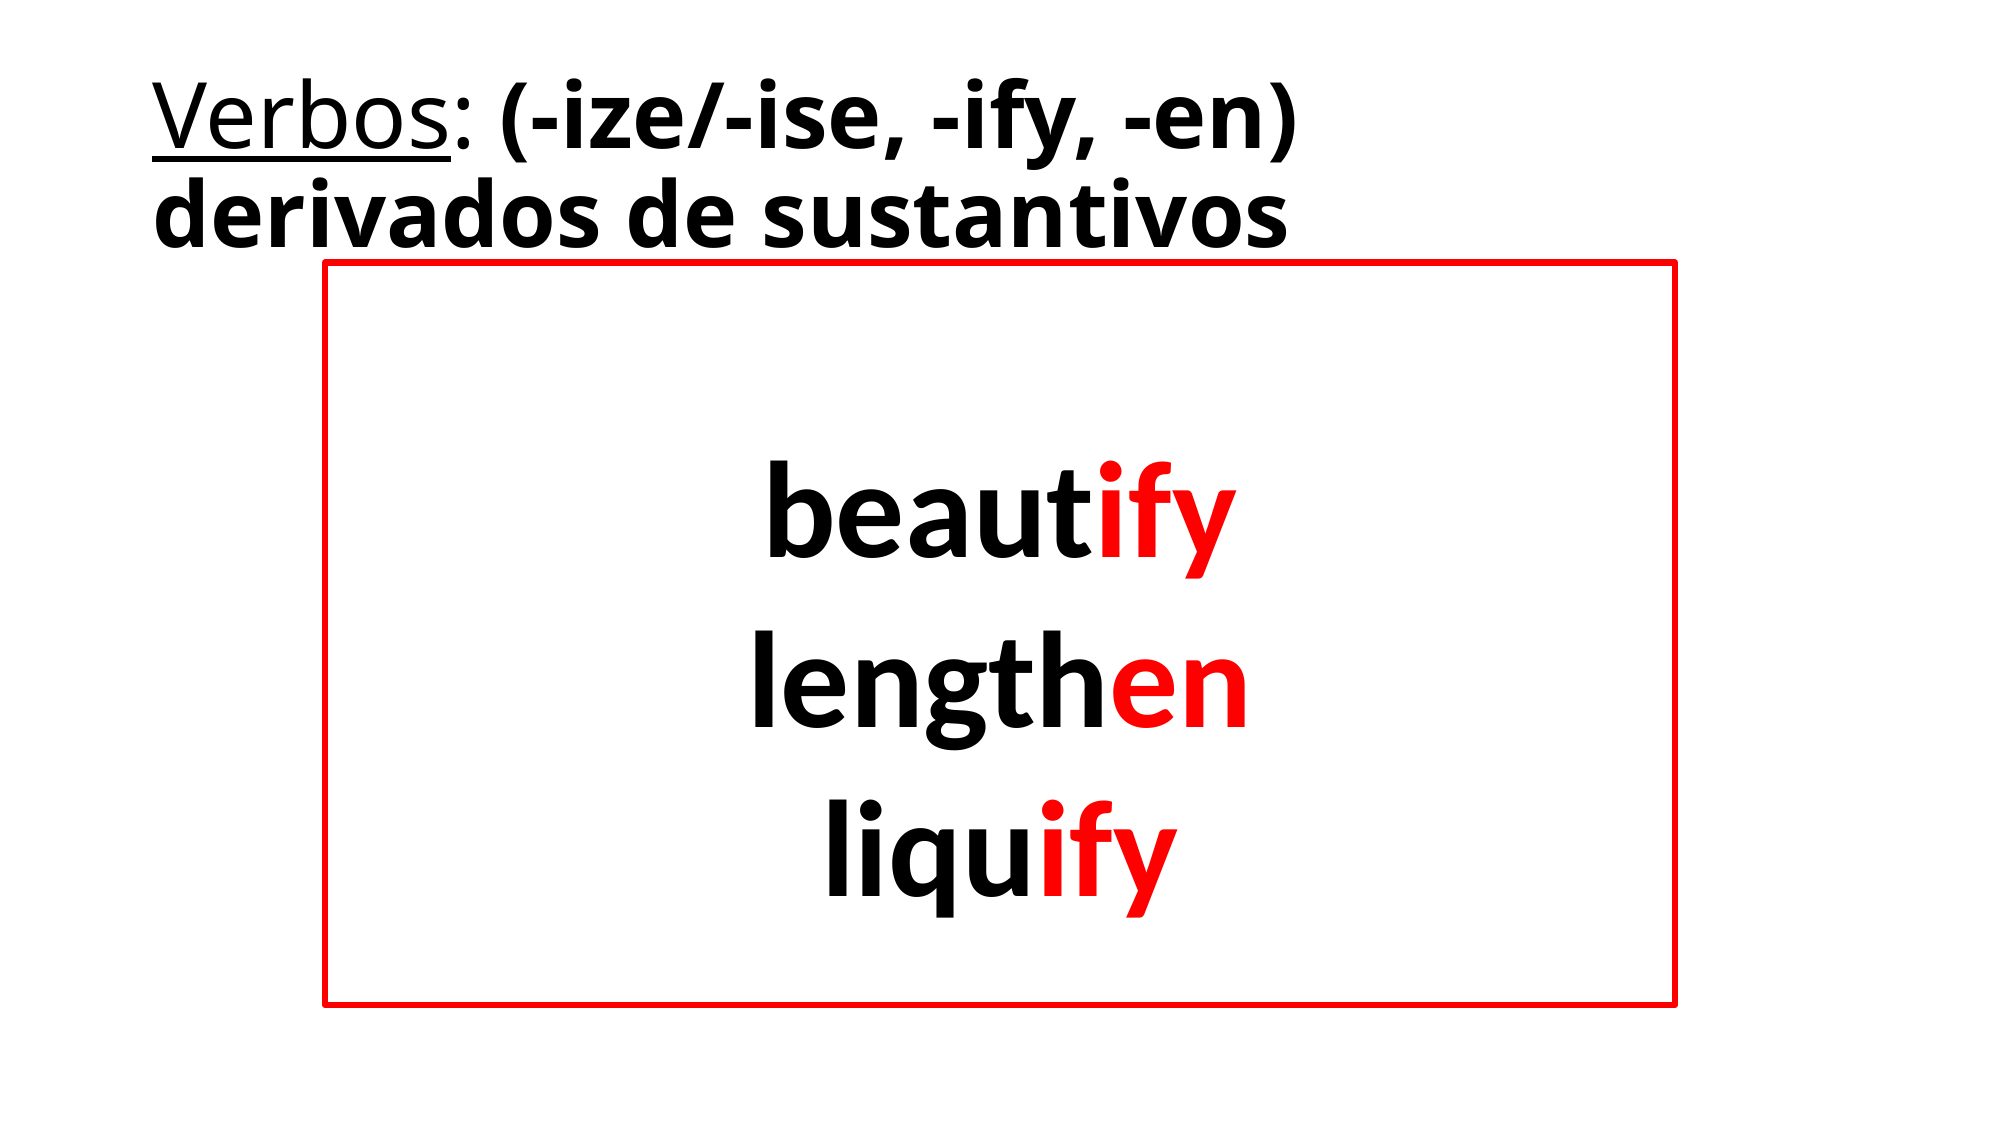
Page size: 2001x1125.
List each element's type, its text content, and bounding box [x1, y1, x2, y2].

list beautify lengthen liquify [324, 262, 1675, 1005]
title Verbos: (-ize/-ise, -ify, -en) derivados de sustantivos [137, 59, 1863, 278]
